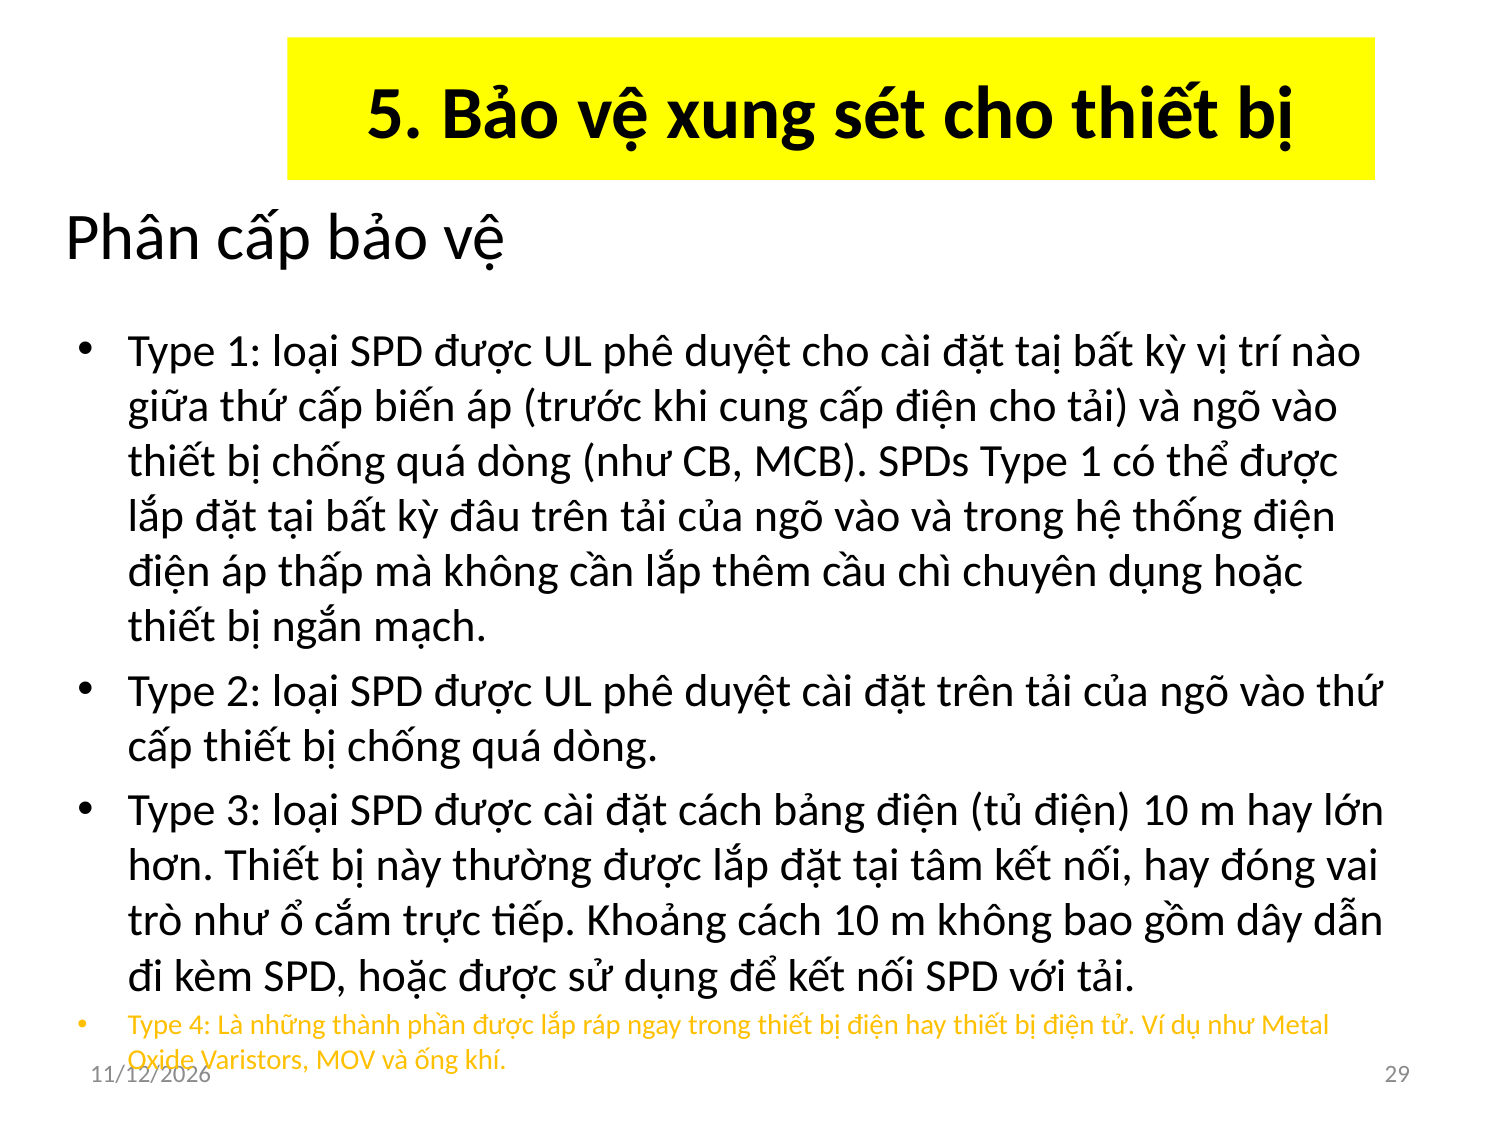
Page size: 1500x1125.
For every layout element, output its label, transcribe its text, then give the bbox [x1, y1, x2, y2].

list Type 1: loại SPD được UL phê duyệt cho cài đặt taị bất kỳ vị trí nào giữa thứ cấp biến áp (trước khi cung cấp điện cho tải) và ngõ vào thiết bị chống quá dòng (như CB, MCB). SPDs Type 1 có thể được lắp đặt tại bất kỳ đâu trên tải của ngõ vào và trong hệ thống điện điện áp thấp mà không cần lắp thêm cầu chì chuyên dụng hoặc thiết bị ngắn mạch. Type 2: loại SPD được UL phê duyệt cài đặt trên tải của ngõ vào thứ cấp thiết bị chống quá dòng. Type 3: loại SPD được cài đặt cách bảng điện (tủ điện) 10 m hay lớn hơn. Thiết bị này thường được lắp đặt tại tâm kết nối, hay đóng vai trò như ổ cắm trực tiếp. Khoảng cách 10 m không bao gồm dây dẫn đi kèm SPD, hoặc được sử dụng để kết nối SPD với tải. Type 4: Là những thành phần được lắp ráp ngay trong thiết bị điện hay thiết bị điện tử. Ví dụ như Metal Oxide Varistors, MOV và ống khí. [62, 312, 1413, 1125]
title Phân cấp bảo vệ [50, 179, 1400, 285]
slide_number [75, 1042, 425, 1103]
text_box 5. Bảo vệ xung sét cho thiết bị [287, 37, 1375, 180]
slide_number 29 [1074, 1042, 1425, 1103]
